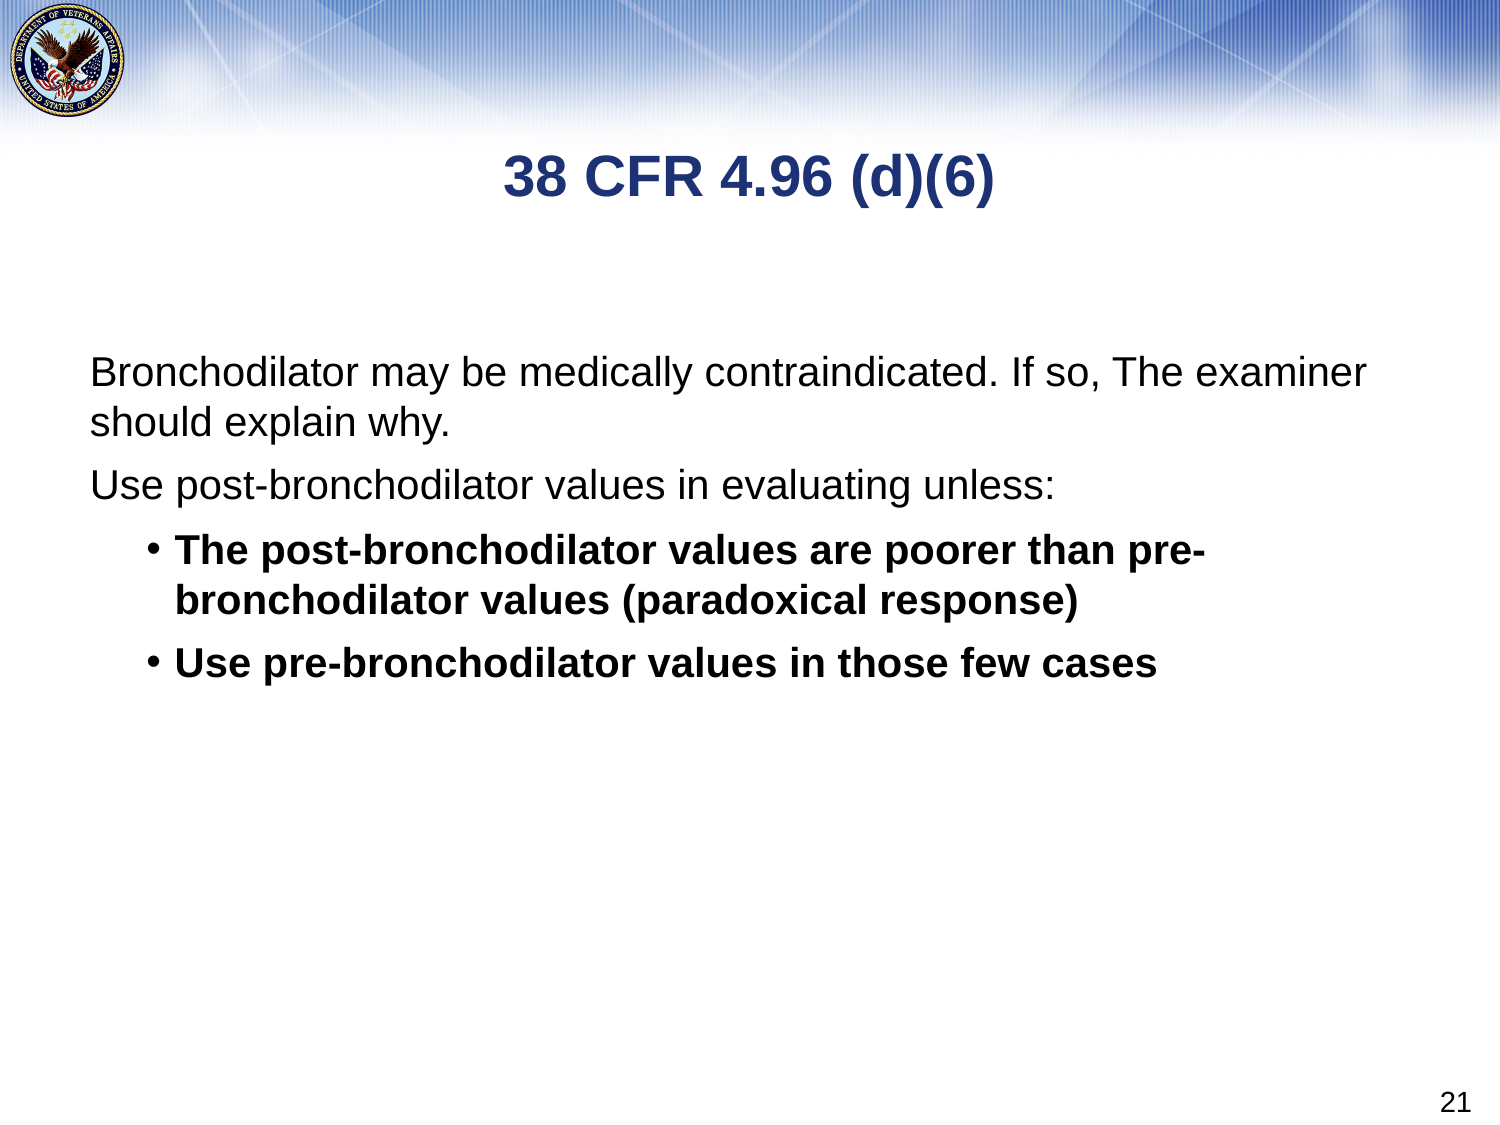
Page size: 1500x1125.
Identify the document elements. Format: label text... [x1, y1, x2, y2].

picture [0, 309, 1500, 1062]
title 38 CFR 4.96 (d)(6) [0, 130, 1500, 309]
slide_number 21 [1136, 1083, 1487, 1125]
text_box The post-bronchodilator values are poorer than pre-bronchodilator values (paradoxical response) Use pre-bronchodilator values in those few cases [74, 515, 1425, 694]
picture [0, 0, 1500, 130]
list Bronchodilator may be medically contraindicated. If so, The examiner should explain why. Use post-bronchodilator values in evaluating unless: [75, 337, 1425, 515]
